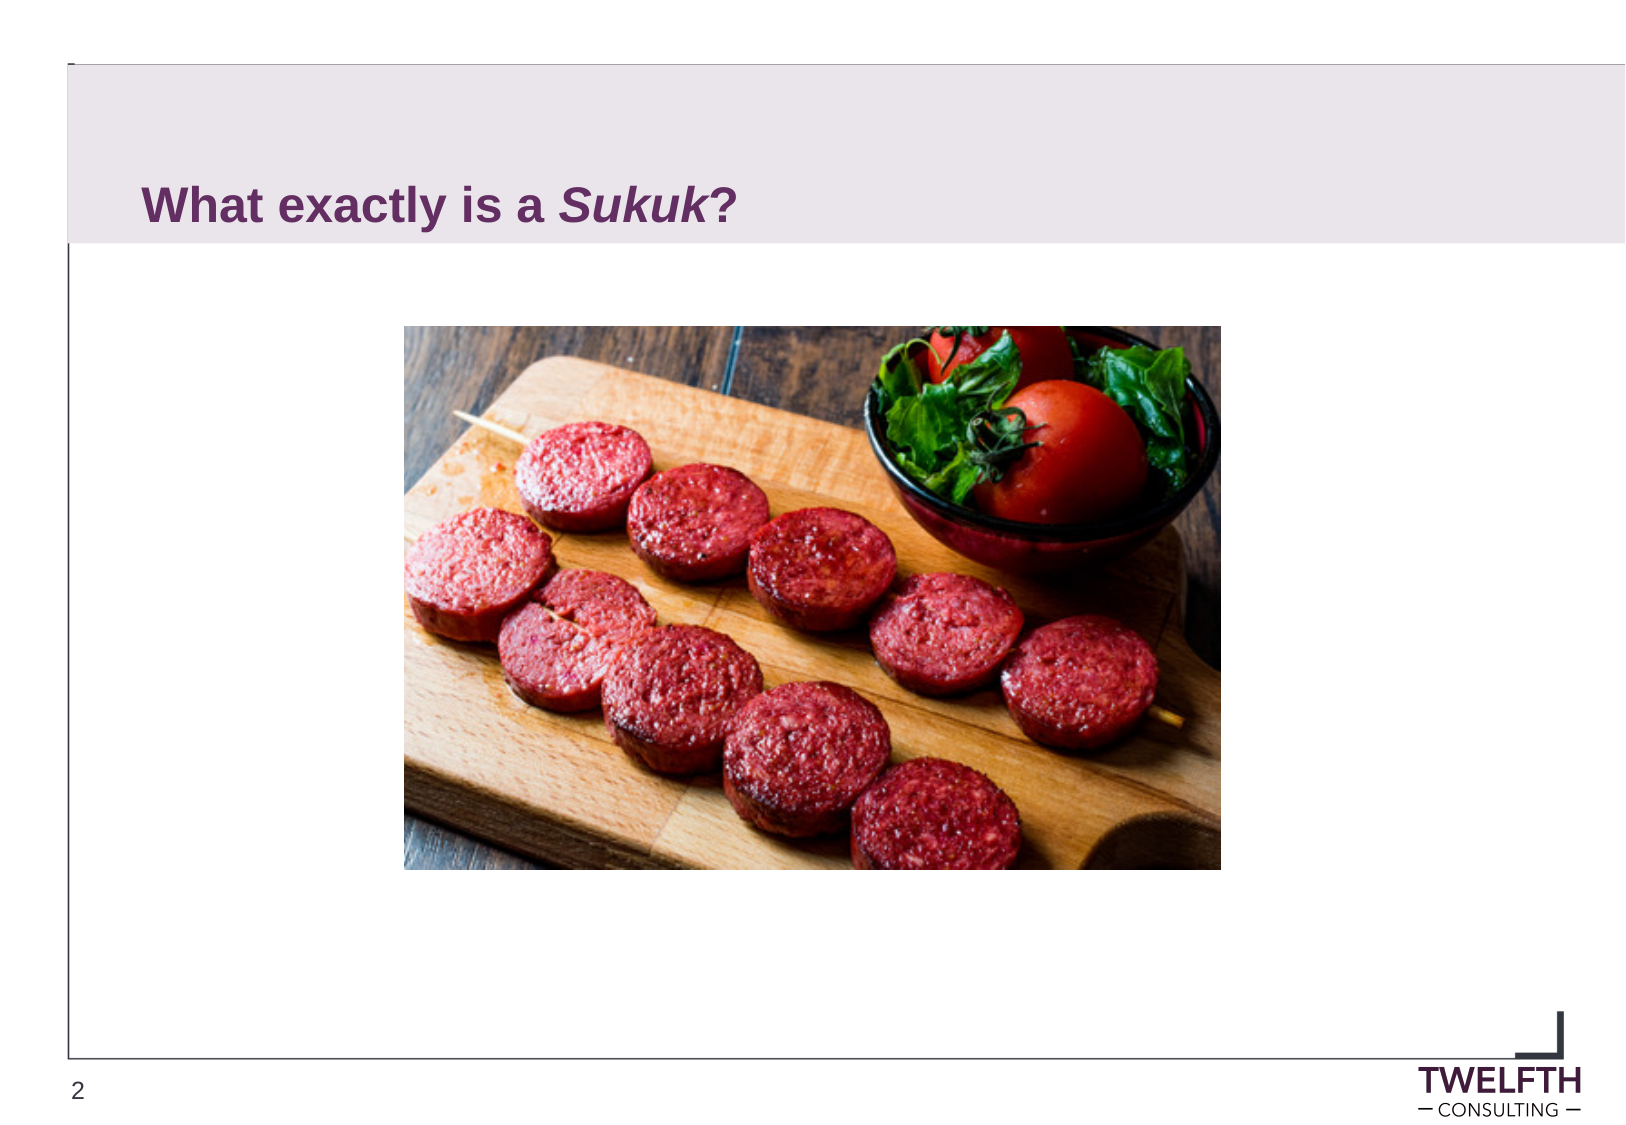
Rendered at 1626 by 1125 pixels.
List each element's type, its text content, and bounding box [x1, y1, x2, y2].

list [99, 268, 1549, 1012]
picture [3, 6, 1625, 1122]
title What exactly is a Sukuk? [141, 90, 1489, 233]
